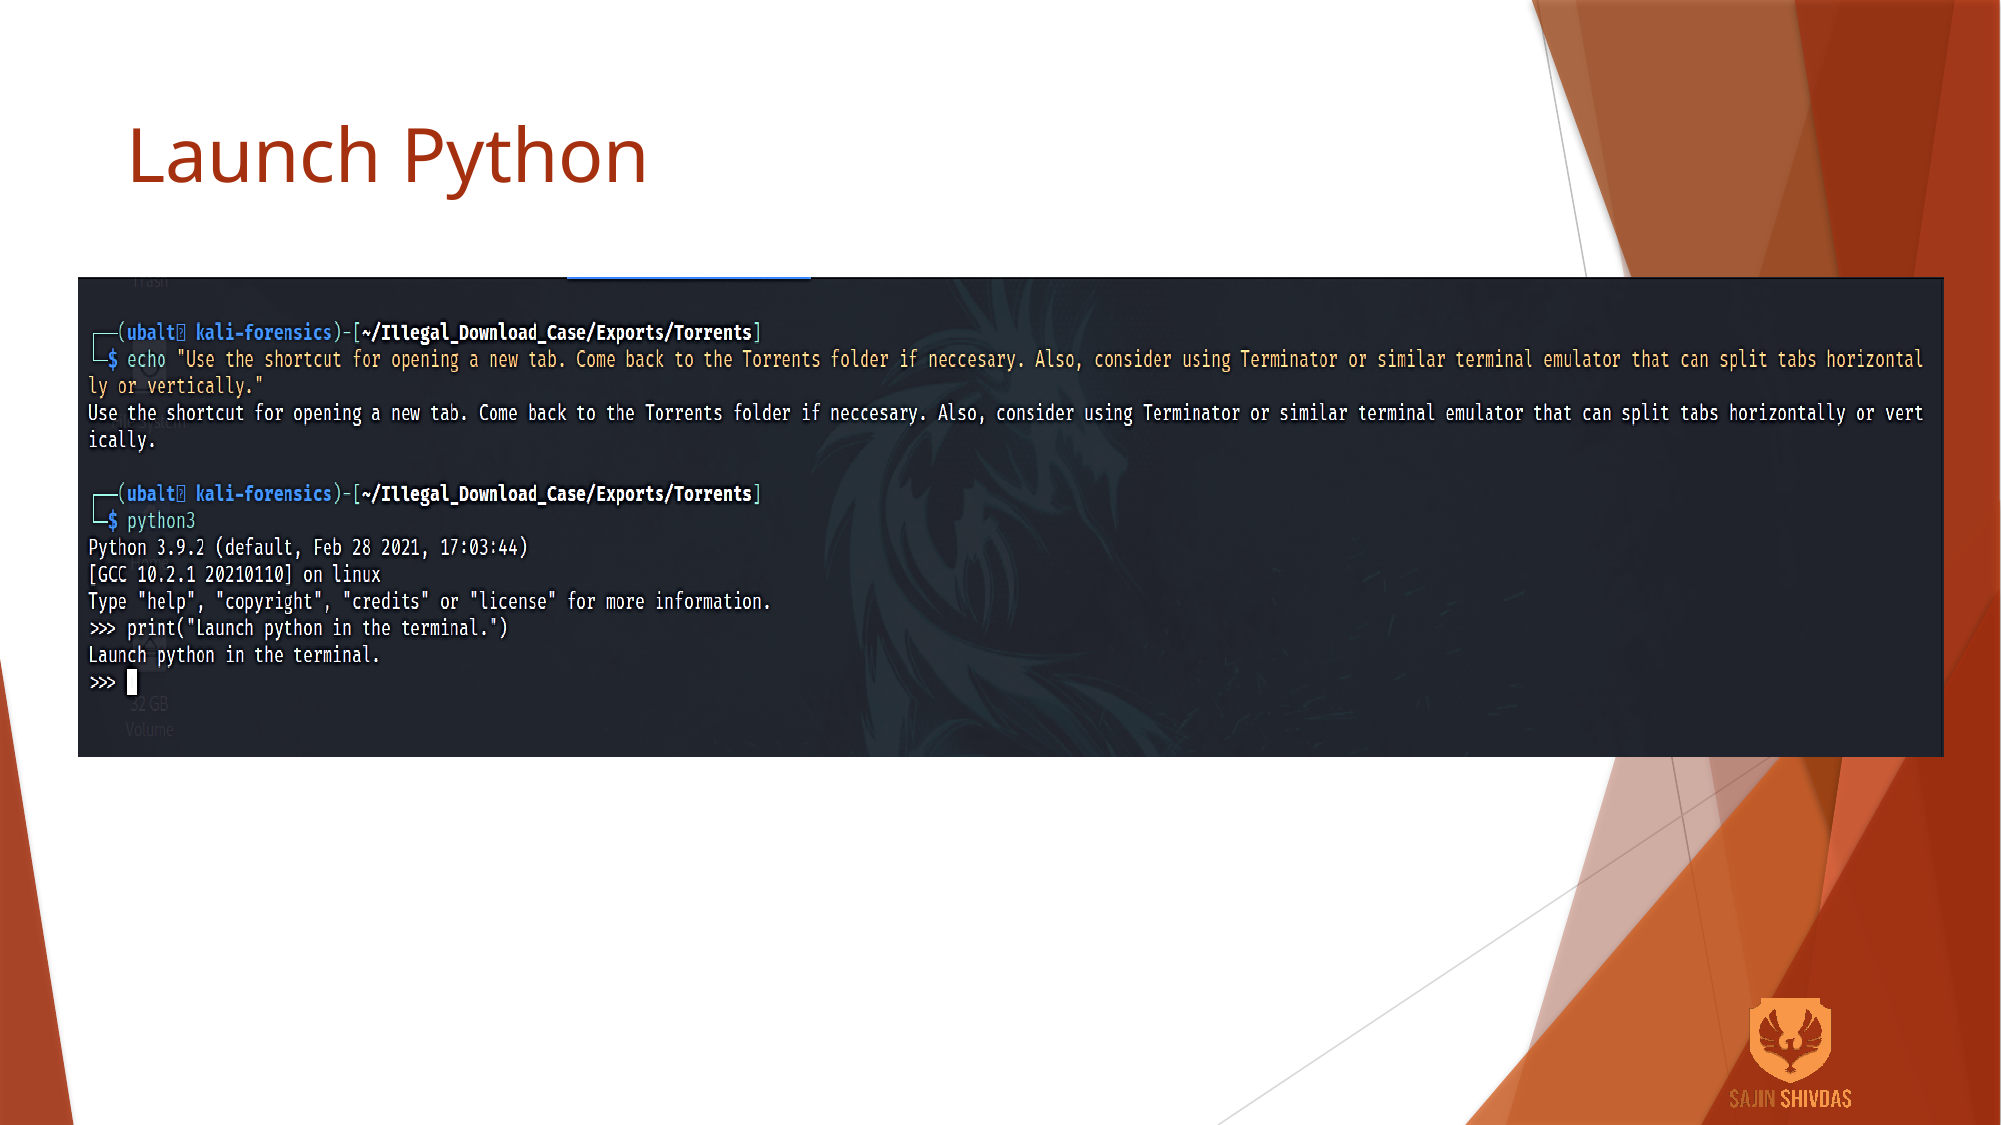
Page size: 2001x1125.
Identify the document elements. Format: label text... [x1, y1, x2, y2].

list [77, 276, 1945, 758]
picture [1721, 991, 1863, 1117]
title Launch Python [111, 99, 1522, 275]
